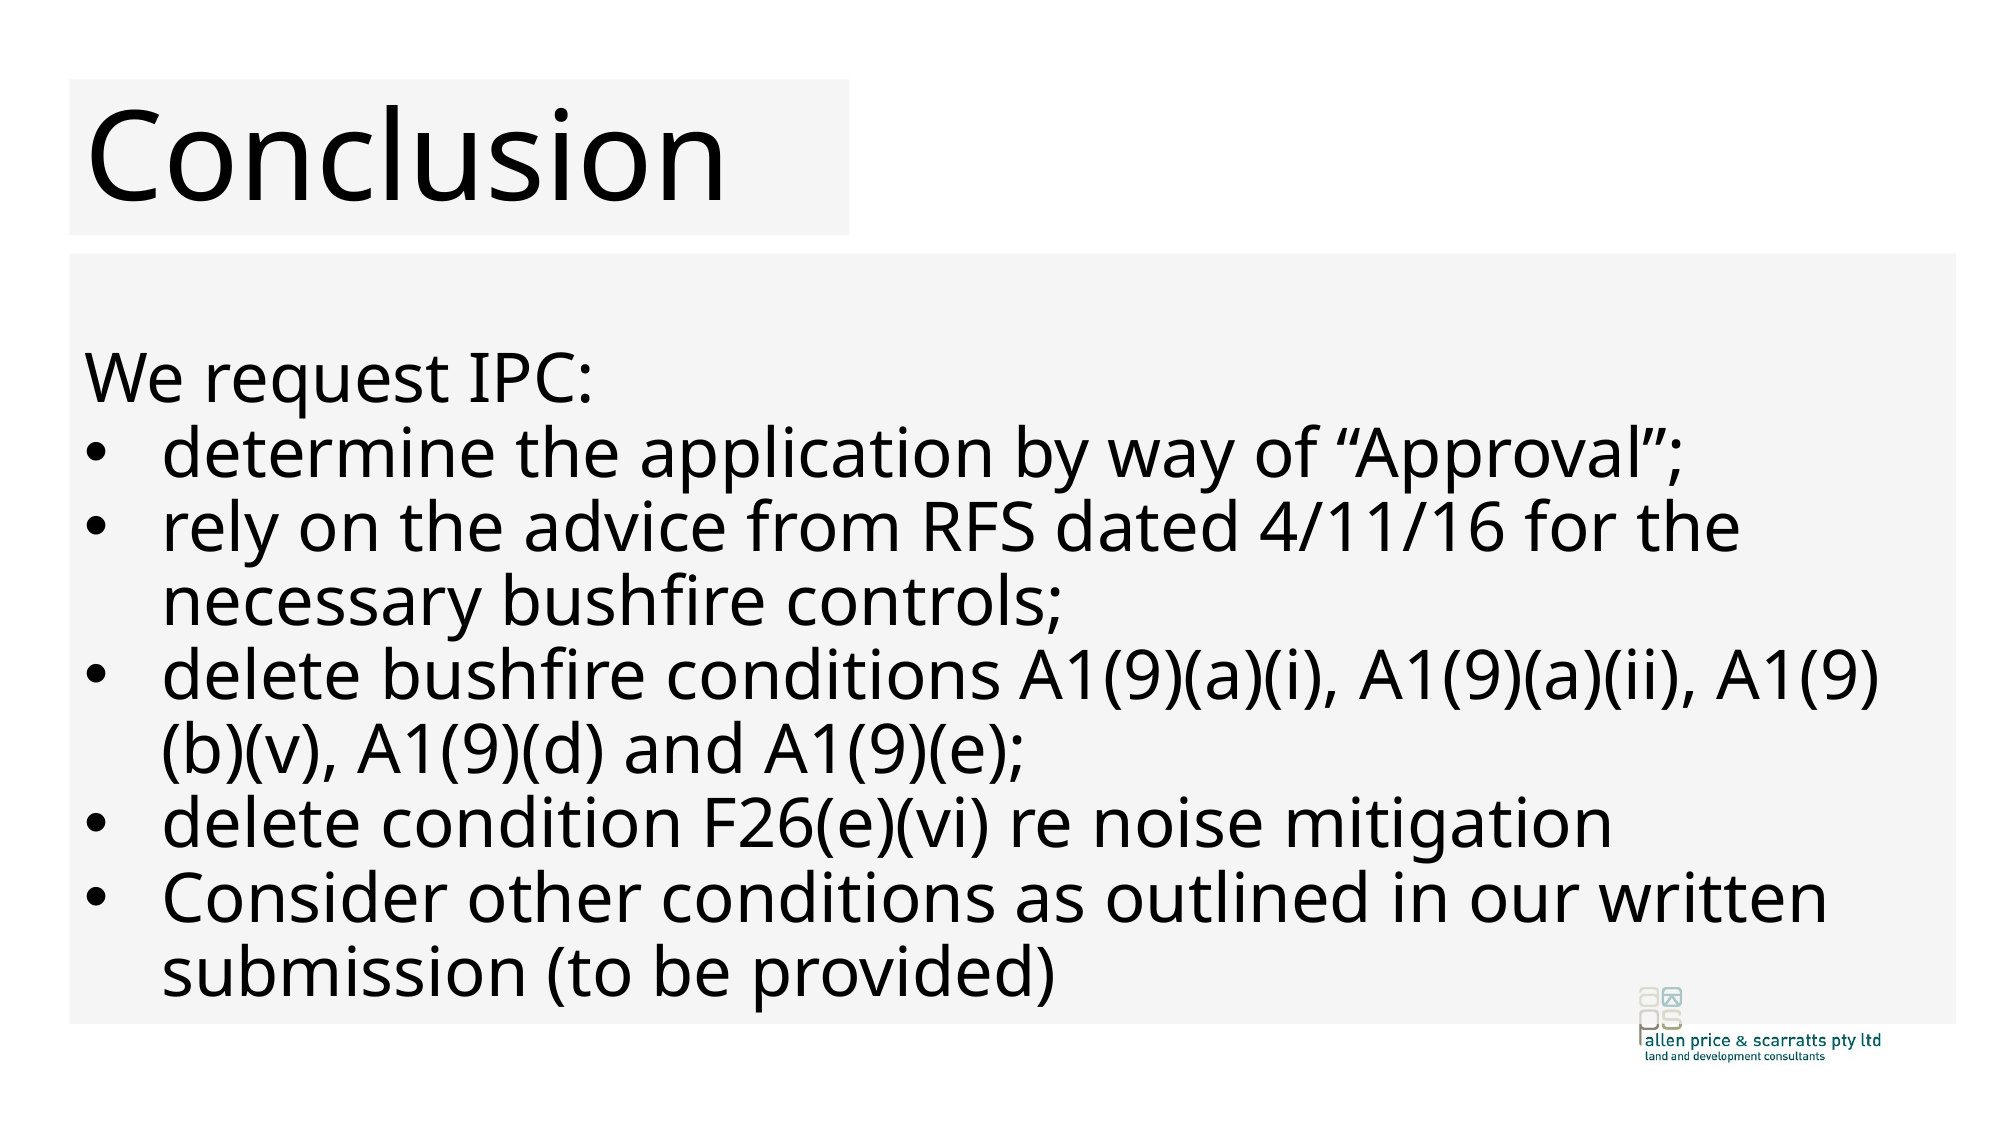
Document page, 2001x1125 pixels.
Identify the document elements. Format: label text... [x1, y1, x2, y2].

title Conclusion [69, 79, 850, 236]
picture [1626, 972, 1893, 1076]
text_box We request IPC: determine the application by way of “Approval”; rely on the advice from RFS dated 4/11/16 for the necessary bushfire controls; delete bushfire conditions A1(9)(a)(i), A1(9)(a)(ii), A1(9)(b)(v), A1(9)(d) and A1(9)(e); delete condition F26(e)(vi) re noise mitigation Consider other conditions as outlined in our written submission (to be provided) [69, 253, 1957, 1024]
